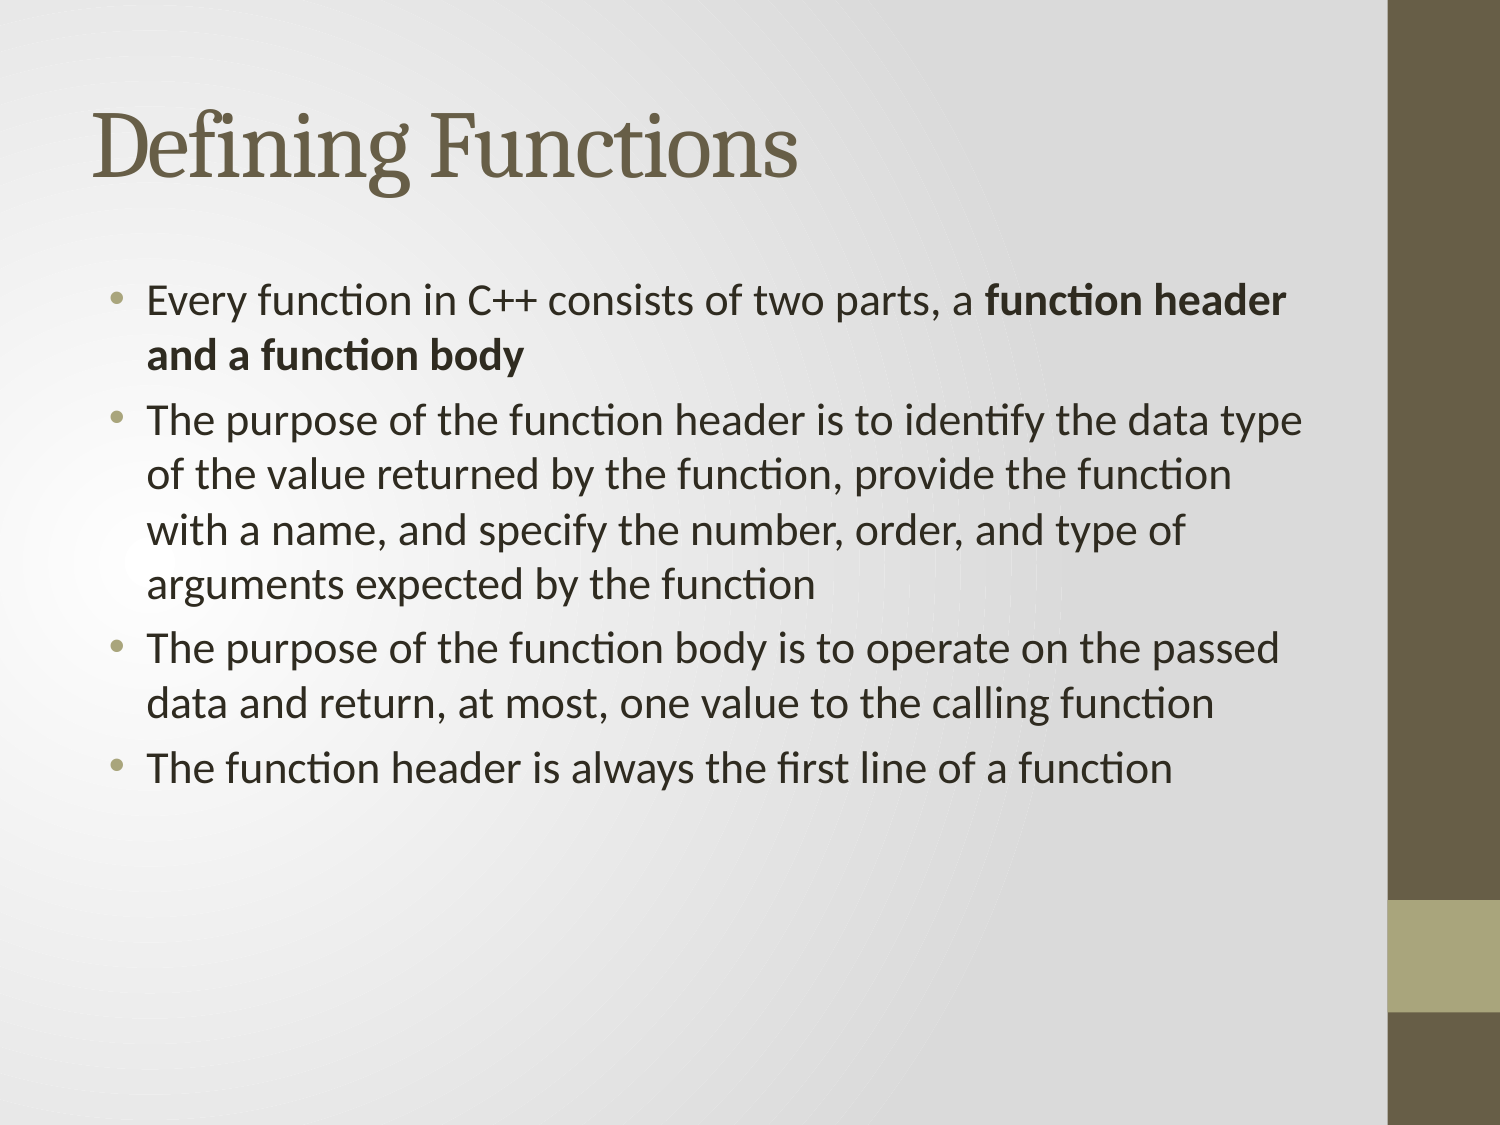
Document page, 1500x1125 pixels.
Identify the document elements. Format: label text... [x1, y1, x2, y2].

list Every function in C++ consists of two parts, a function header and a function body The purpose of the function header is to identify the data type of the value returned by the function, provide the function with a name, and specify the number, order, and type of arguments expected by the function The purpose of the function body is to operate on the passed data and return, at most, one value to the calling function The function header is always the first line of a function [75, 262, 1325, 1050]
title Defining Functions [75, 45, 1325, 233]
